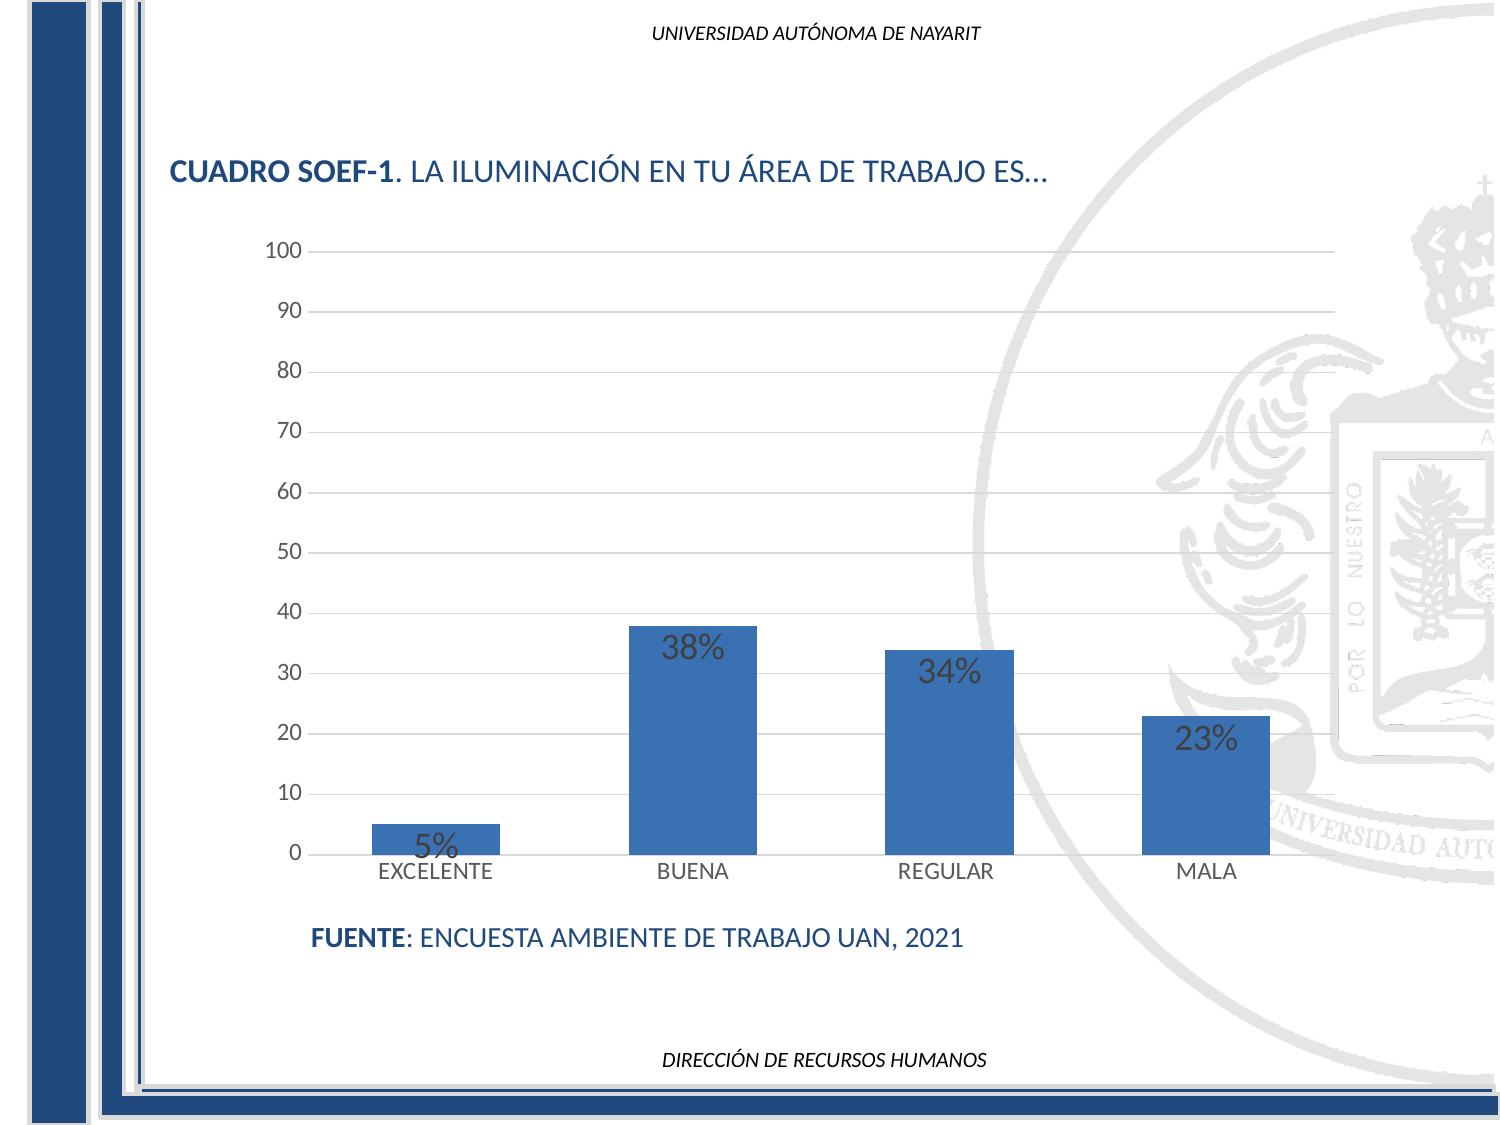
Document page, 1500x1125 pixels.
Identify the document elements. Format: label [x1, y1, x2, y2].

text_box [29, 0, 1500, 1125]
chart [241, 225, 1358, 900]
